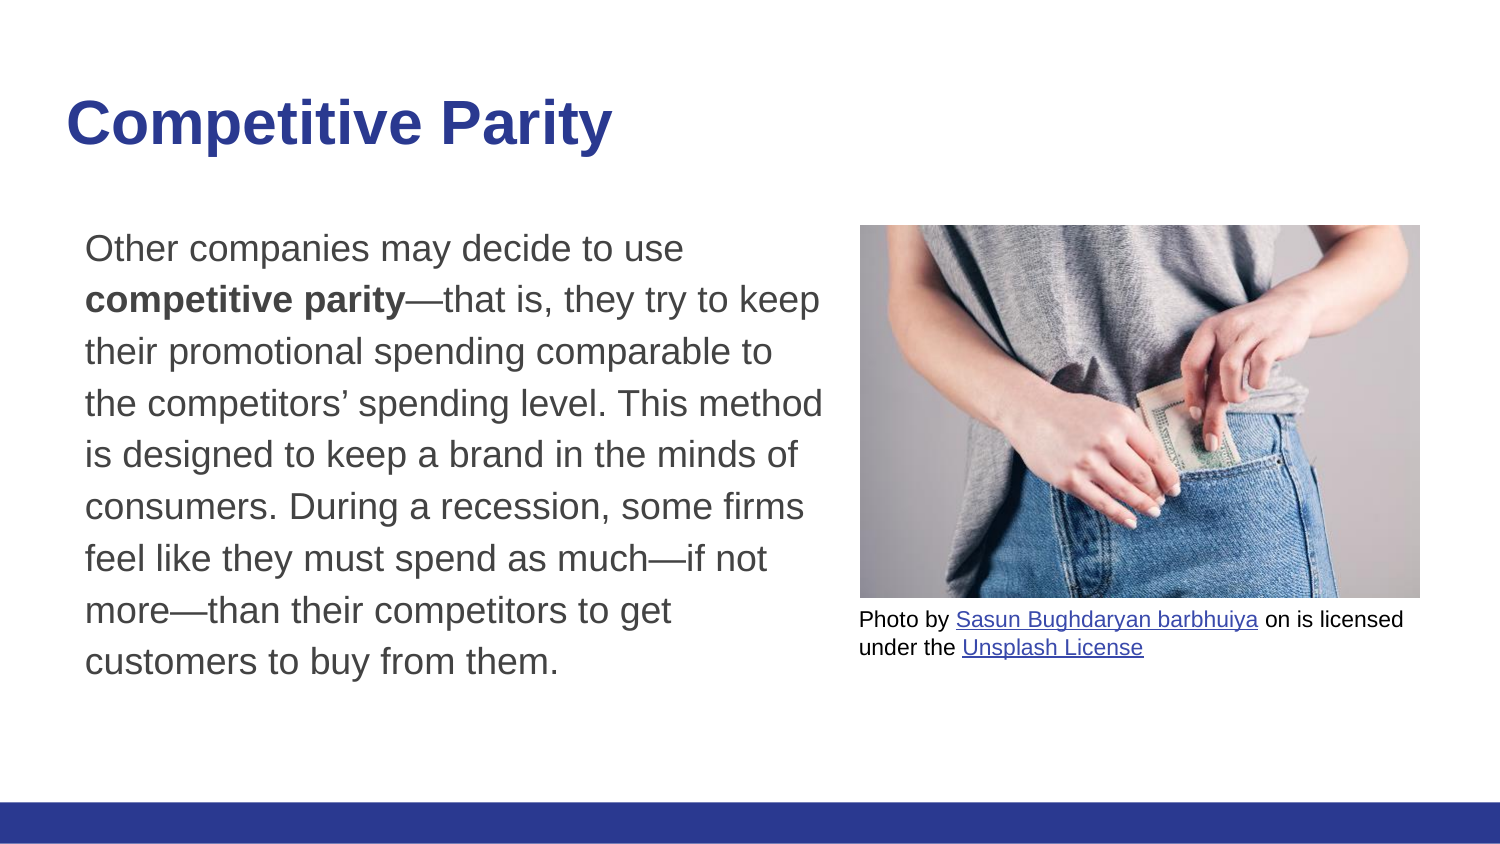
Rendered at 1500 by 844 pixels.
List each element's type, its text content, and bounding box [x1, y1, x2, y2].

title Competitive Parity [51, 67, 1449, 167]
list Other companies may decide to use competitive parity—that is, they try to keep their promotional spending comparable to the competitors’ spending level. This method is designed to keep a brand in the minds of consumers. During a recession, some firms feel like they must spend as much—if not more—than their competitors to get customers to buy from them. [51, 201, 844, 750]
picture [860, 224, 1420, 598]
text_box Photo by Sasun Bughdaryan barbhuiya on is licensed under the Unsplash License [844, 597, 1420, 668]
